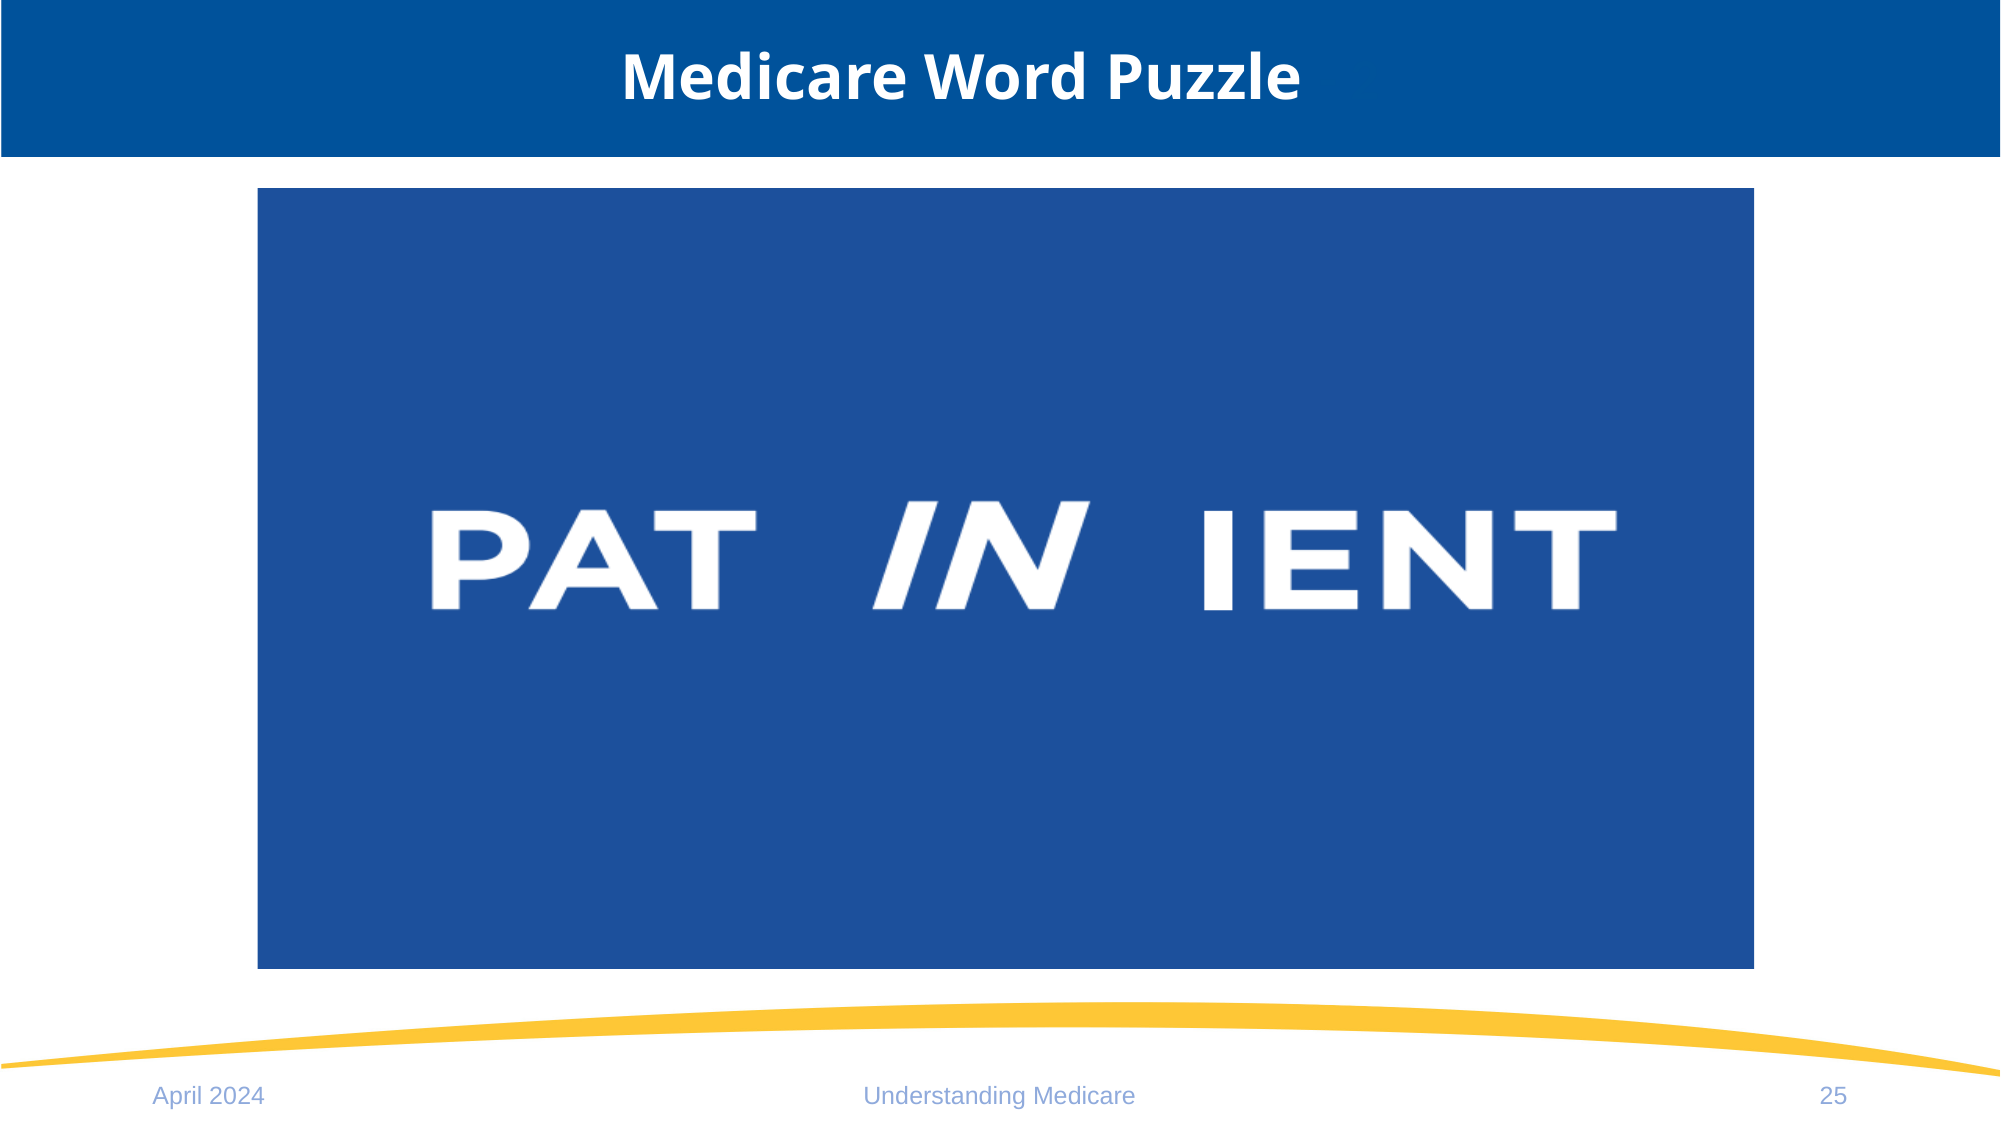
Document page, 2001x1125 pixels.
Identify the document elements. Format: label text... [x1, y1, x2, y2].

slide_number 25 [1700, 1053, 1863, 1125]
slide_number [137, 1065, 588, 1125]
picture [0, 0, 2001, 1125]
title Medicare Word Puzzle - 2 [0, 0, 2000, 164]
footer Understanding Medicare [662, 1065, 1338, 1125]
